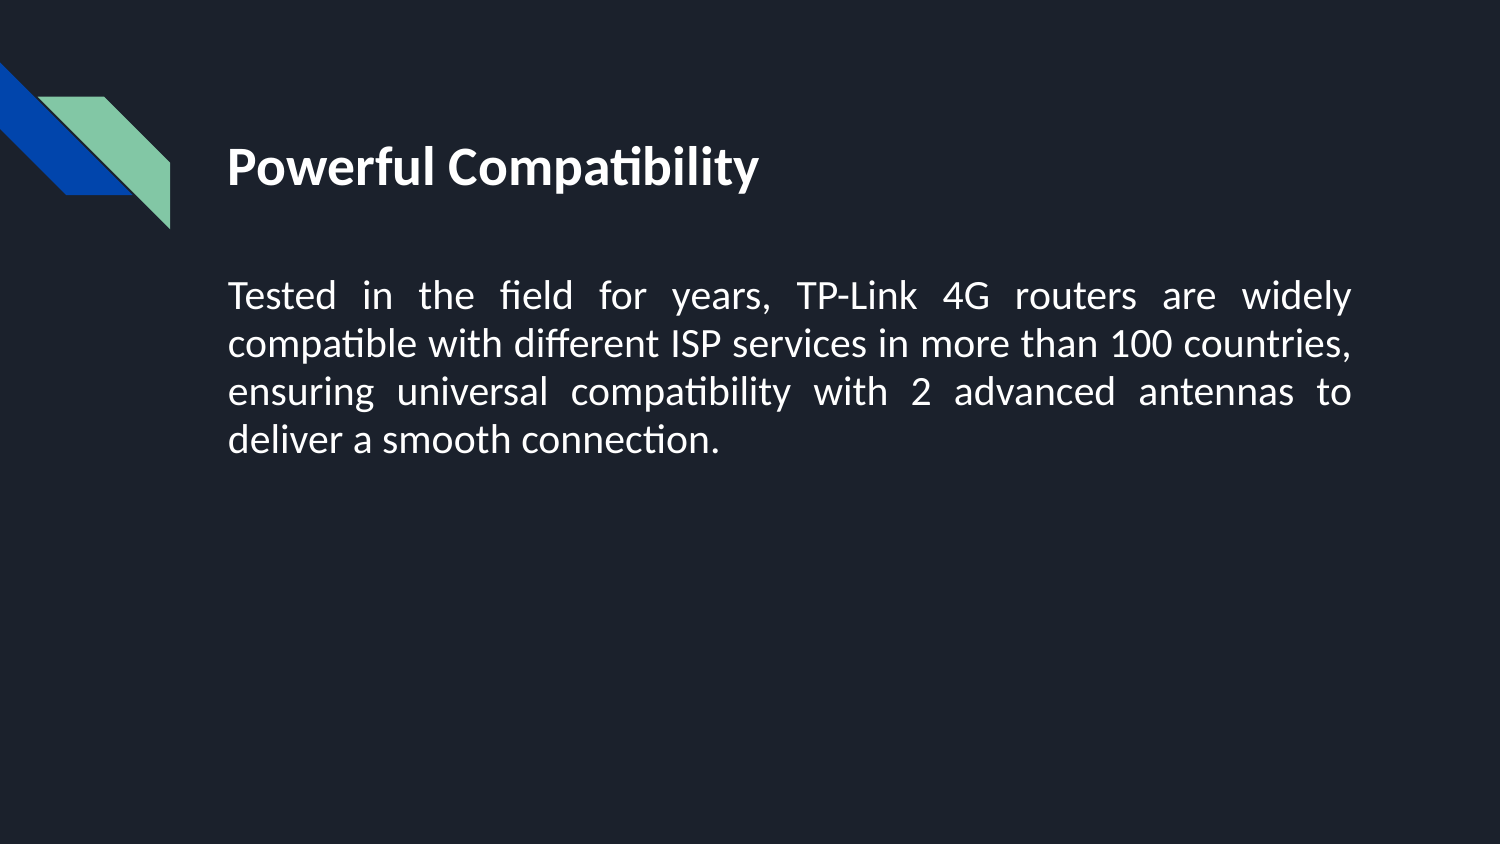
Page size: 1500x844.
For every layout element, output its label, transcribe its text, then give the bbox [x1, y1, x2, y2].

list Tested in the field for years, TP-Link 4G routers are widely compatible with different ISP services in more than 100 countries, ensuring universal compatibility with 2 advanced antennas to deliver a smooth connection. [212, 257, 1368, 735]
title Powerful Compatibility [212, 64, 1368, 215]
